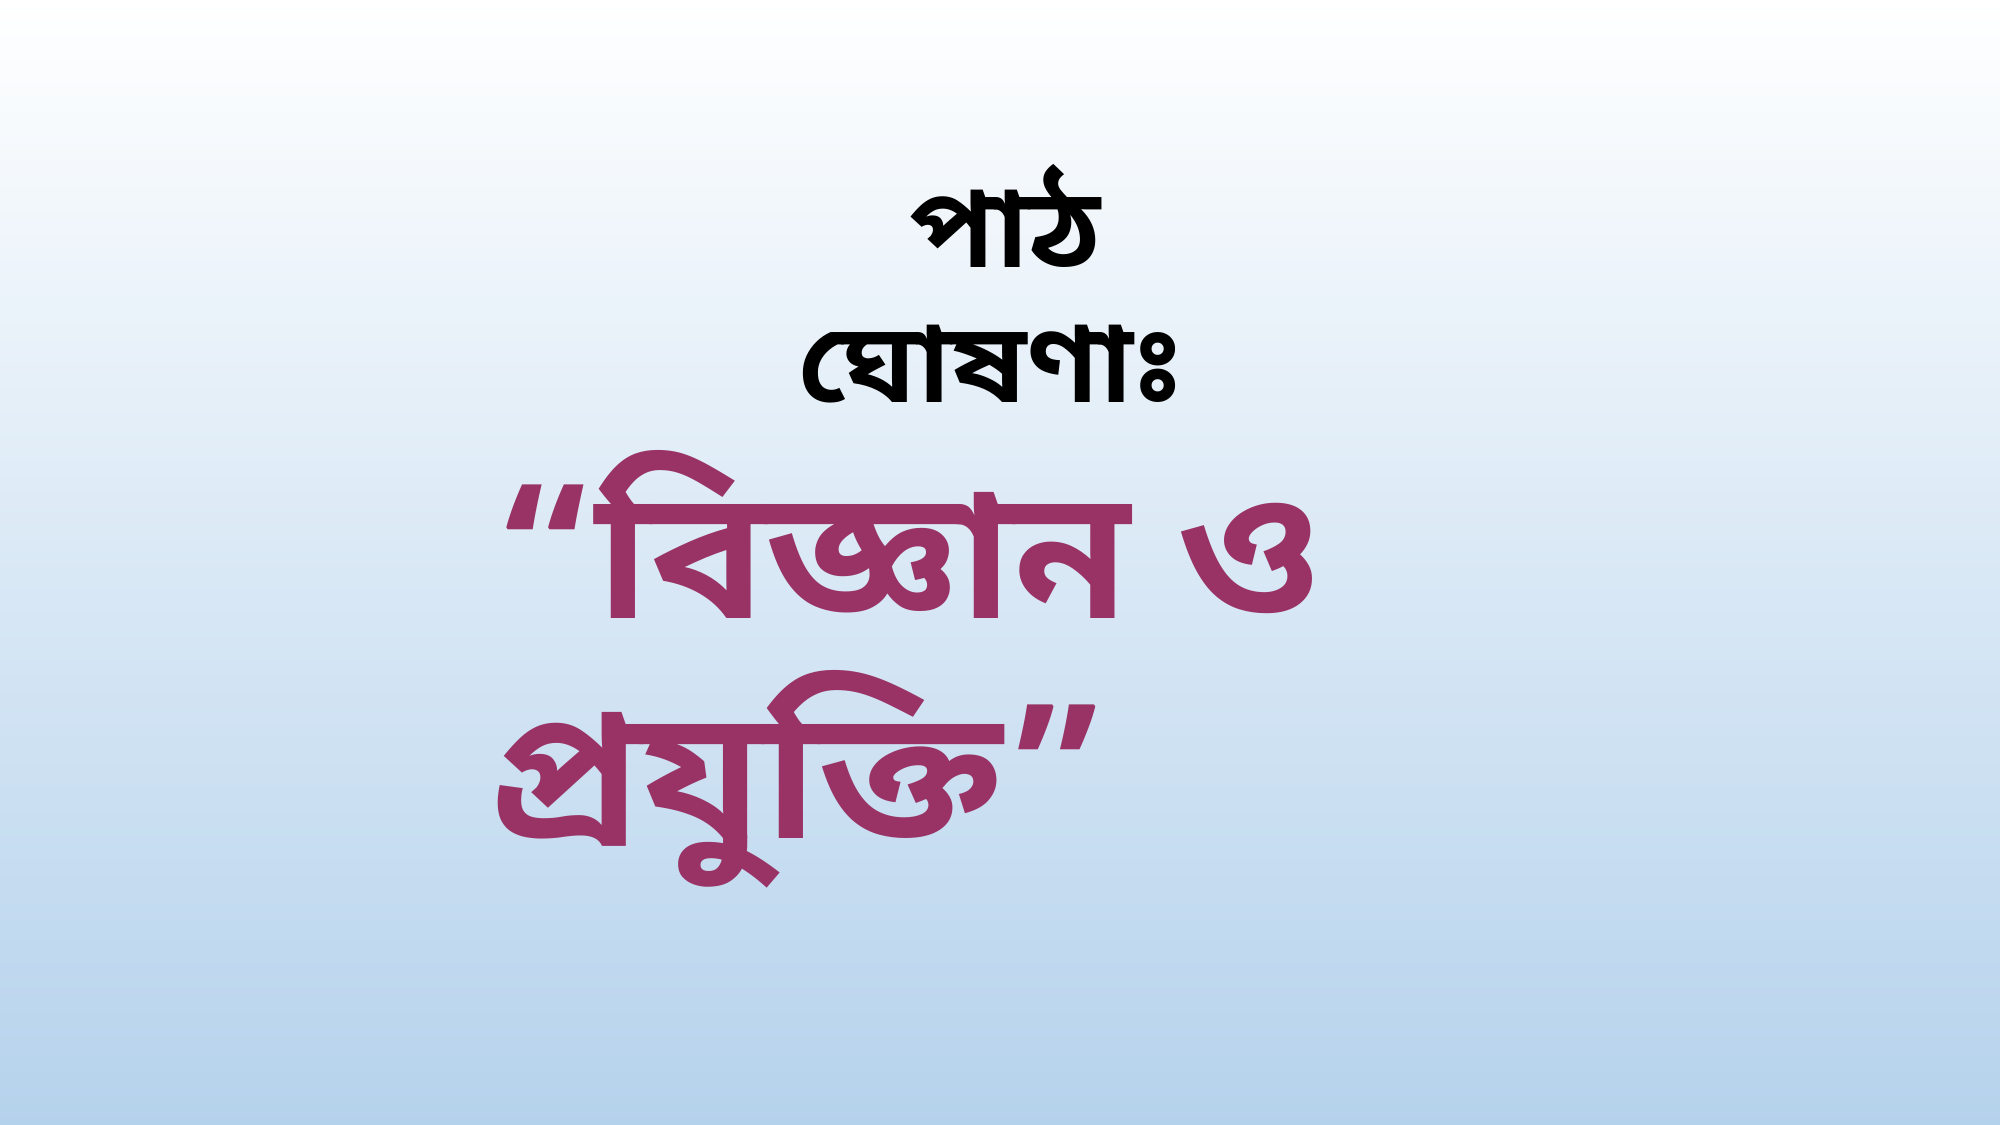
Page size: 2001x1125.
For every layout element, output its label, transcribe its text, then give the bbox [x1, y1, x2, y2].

text_box “বিজ্ঞান ও প্রযুক্তি” [477, 427, 1732, 883]
text_box পাঠ ঘোষণাঃ [728, 147, 1254, 427]
